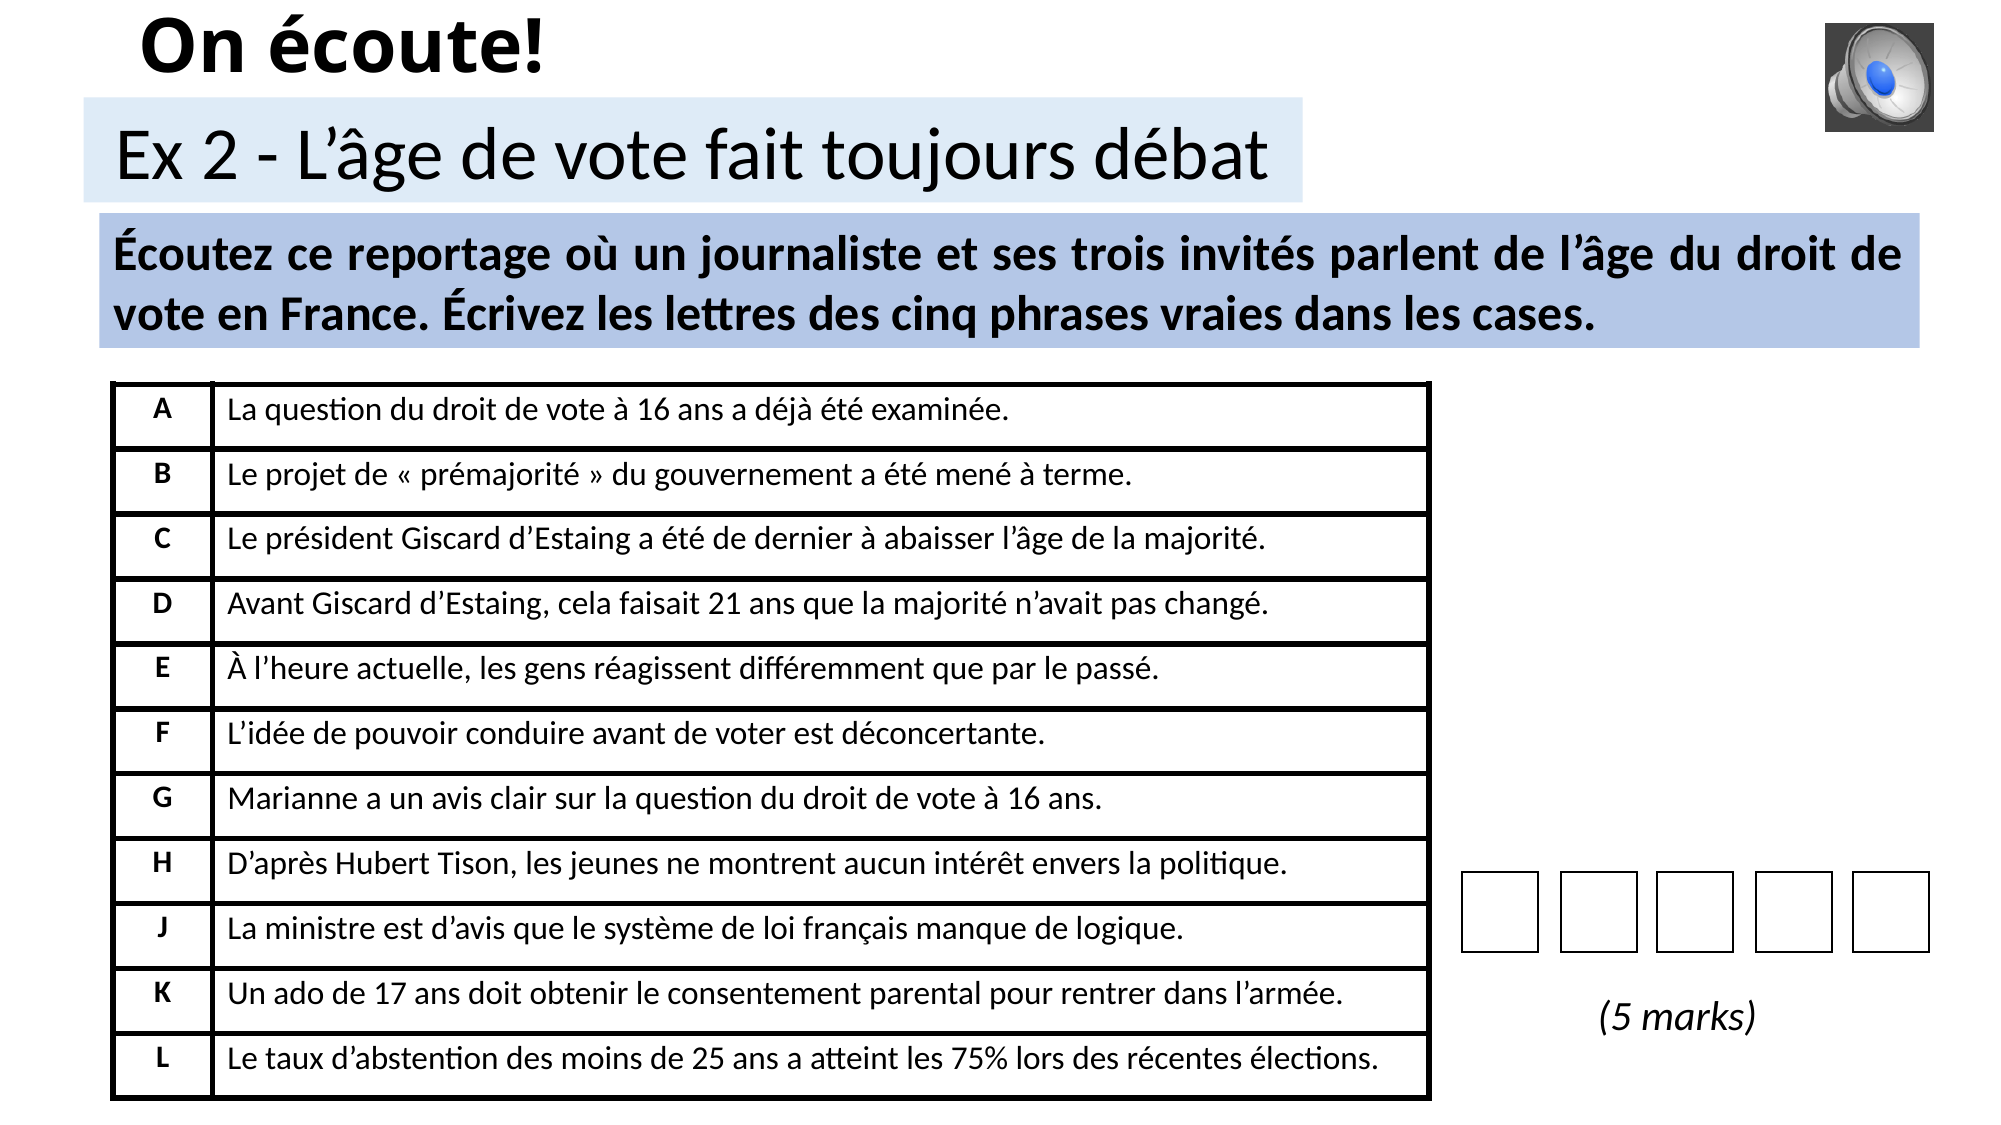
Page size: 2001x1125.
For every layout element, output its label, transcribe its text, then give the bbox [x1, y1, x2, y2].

table_cell Le projet de « prémajorité » du gouvernement a été mené à terme. [215, 452, 1426, 511]
table_cell Le taux d’abstention des moins de 25 ans a atteint les 75% lors des récentes élections. [215, 1036, 1426, 1095]
table_cell L [116, 1036, 210, 1095]
text_box [1755, 871, 1833, 953]
table_cell Un ado de 17 ans doit obtenir le consentement parental pour rentrer dans l’armée. [215, 971, 1426, 1031]
table_cell E [116, 647, 210, 706]
text_box [1853, 871, 1930, 953]
table_cell C [116, 517, 210, 576]
table_cell Le président Giscard d’Estaing a été de dernier à abaisser l’âge de la majorité. [215, 517, 1426, 576]
text_box [1462, 872, 1539, 953]
text_box [1561, 871, 1638, 953]
table_cell Marianne a un avis clair sur la question du droit de vote à 16 ans. [215, 776, 1426, 836]
table_cell La ministre est d’avis que le système de loi français manque de logique. [215, 906, 1426, 966]
title On écoute! [123, 0, 720, 97]
table_cell K [116, 971, 210, 1031]
table_header La question du droit de vote à 16 ans a déjà été examinée. [215, 387, 1426, 446]
text_box Écoutez ce reportage où un journaliste et ses trois invités parlent de l’âge du droit de vote en France. Écrivez les lettres des cinq phrases vraies dans les cases. [99, 213, 1920, 348]
table_cell D [116, 582, 210, 641]
text_box (5 marks) [1583, 981, 1773, 1047]
table_cell D’après Hubert Tison, les jeunes ne montrent aucun intérêt envers la politique. [215, 841, 1426, 901]
text_box [1656, 871, 1733, 953]
table_cell F [116, 712, 210, 771]
picture [1823, 21, 1935, 133]
table_cell À l’heure actuelle, les gens réagissent différemment que par le passé. [215, 647, 1426, 706]
table_cell G [116, 776, 210, 836]
table_cell Avant Giscard d’Estaing, cela faisait 21 ans que la majorité n’avait pas changé. [215, 582, 1426, 641]
table_cell L’idée de pouvoir conduire avant de voter est déconcertante. [215, 712, 1426, 771]
table_header A [116, 387, 210, 446]
table_cell B [116, 452, 210, 511]
text_box Ex 2 - L’âge de vote fait toujours débat [83, 97, 1303, 203]
table_cell J [116, 906, 210, 966]
table_cell H [116, 841, 210, 901]
